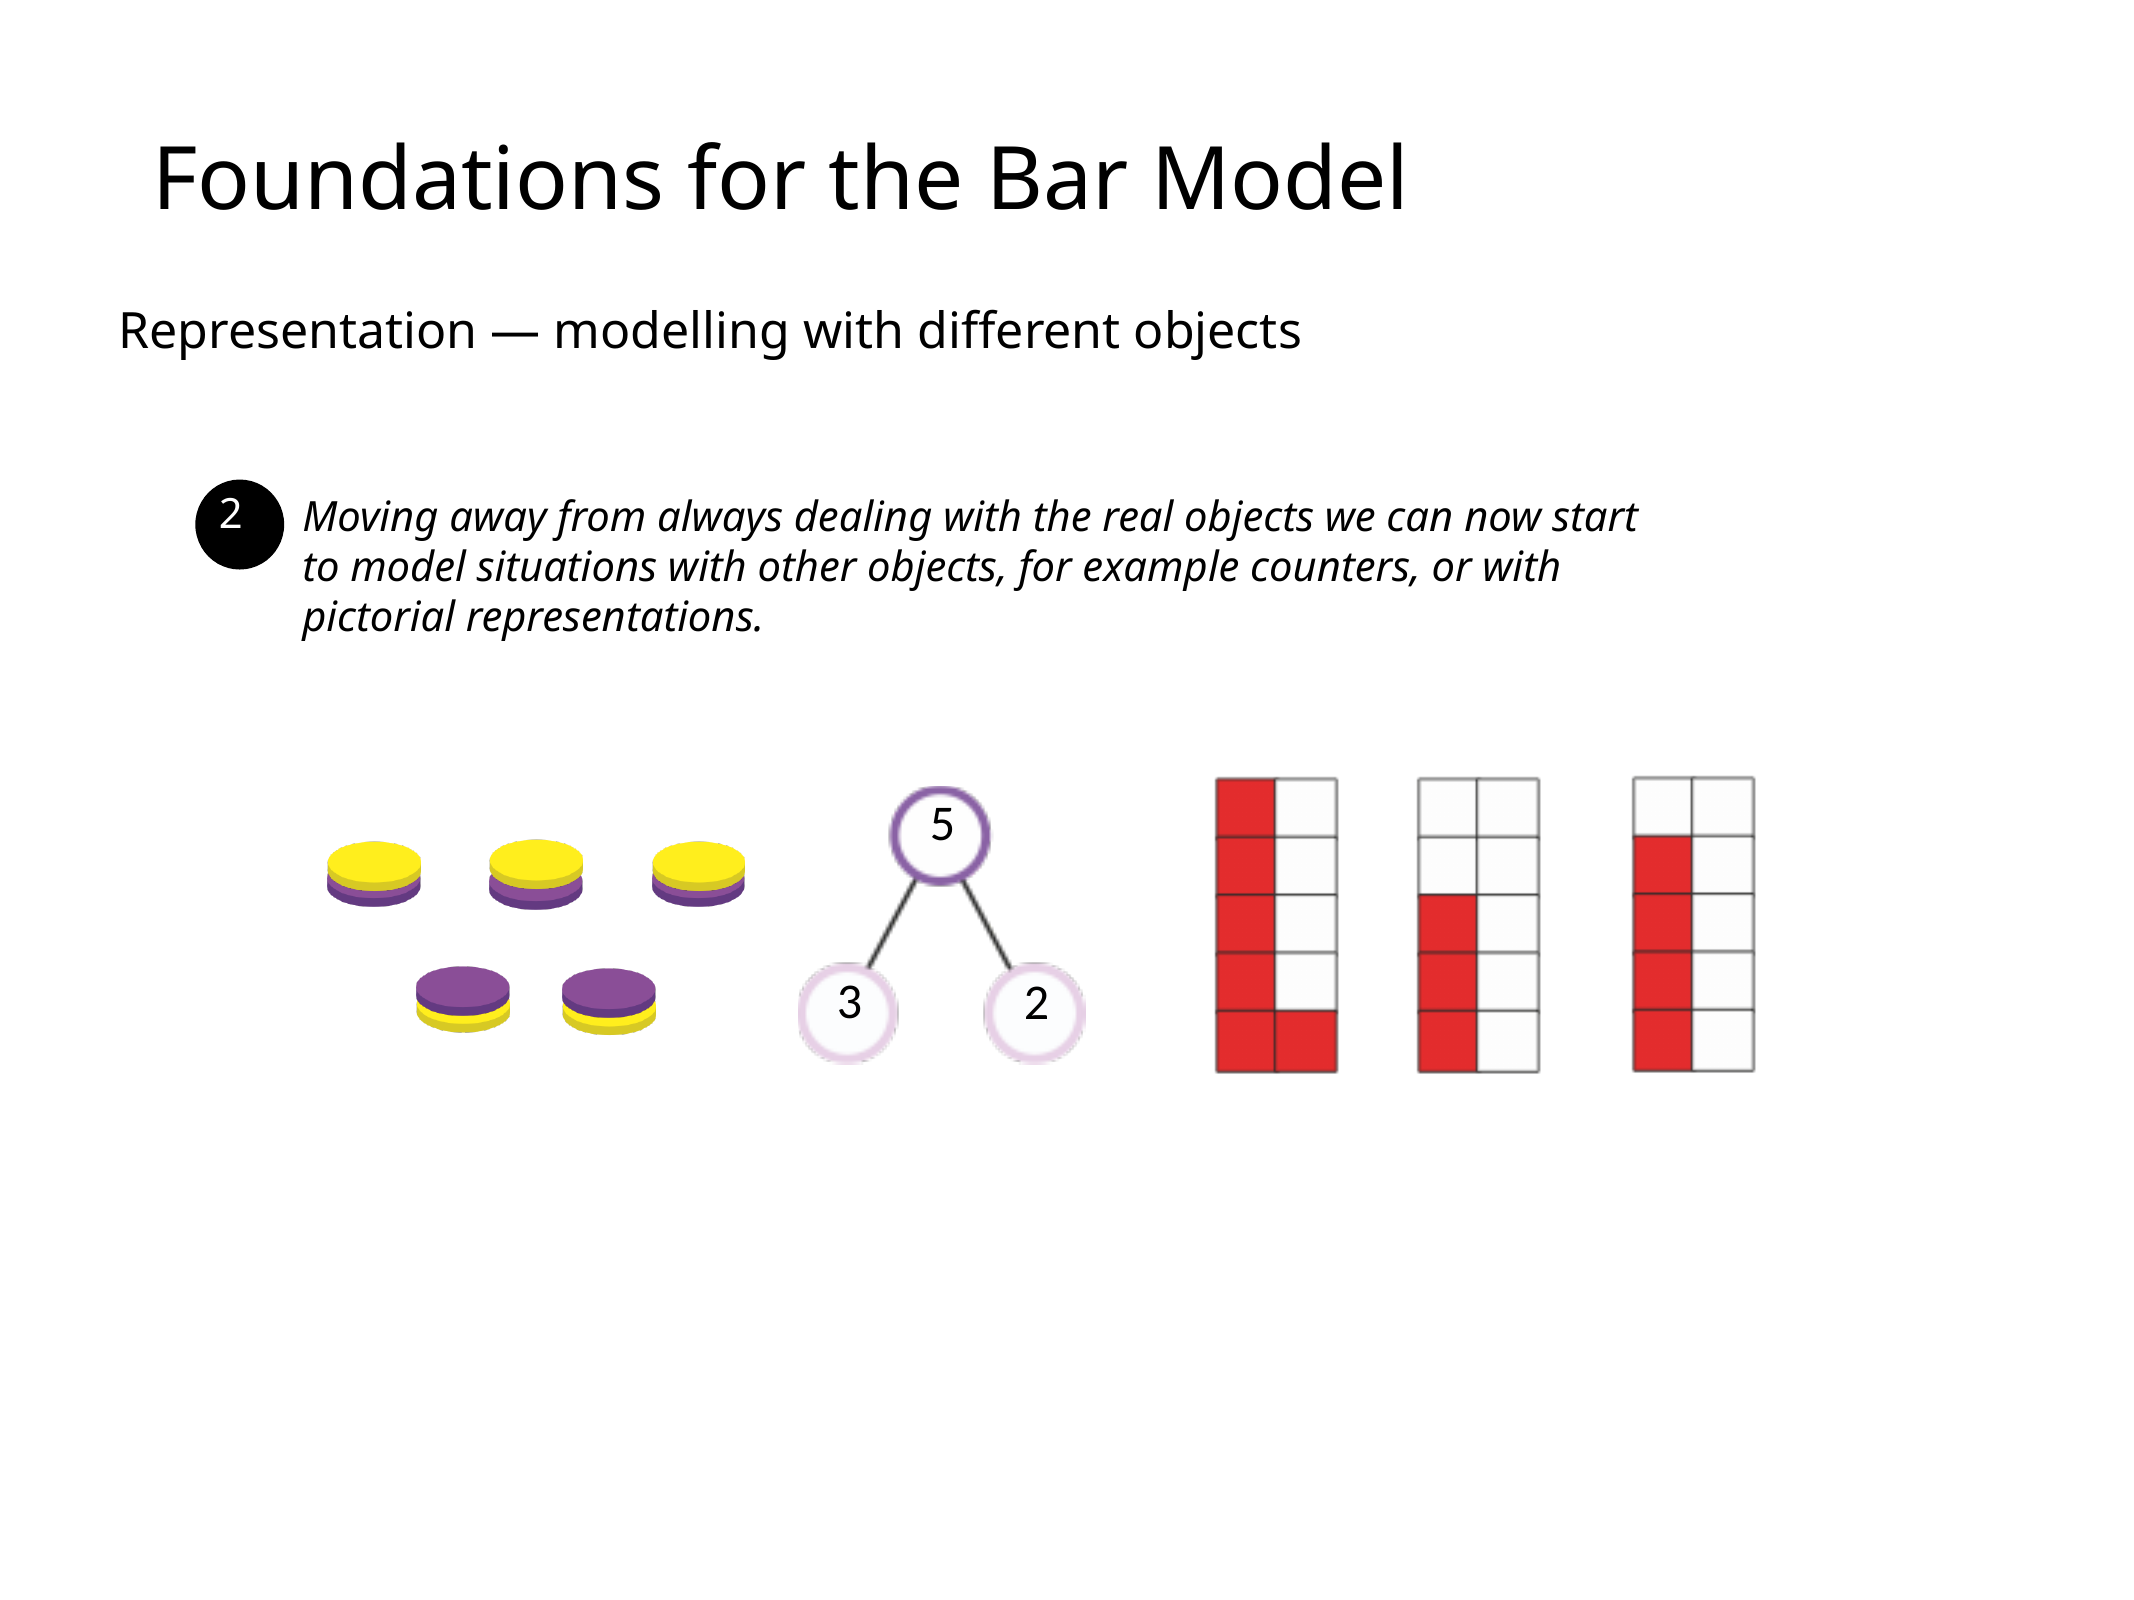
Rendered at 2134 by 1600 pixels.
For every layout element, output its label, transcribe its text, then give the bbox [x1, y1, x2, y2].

picture [400, 954, 526, 1044]
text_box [195, 479, 285, 570]
picture [546, 957, 672, 1046]
picture [1125, 775, 1845, 1076]
text_box Foundations for the Bar Model [152, 122, 1414, 228]
picture [310, 830, 437, 919]
picture [473, 827, 599, 921]
picture [635, 830, 762, 919]
text_box Moving away from always dealing with the real objects we can now start to model situations with other objects, for example counters, or with pictorial representations. [302, 489, 1651, 640]
text_box Representation — modelling with different objects [118, 298, 1303, 359]
picture [798, 786, 1087, 1065]
